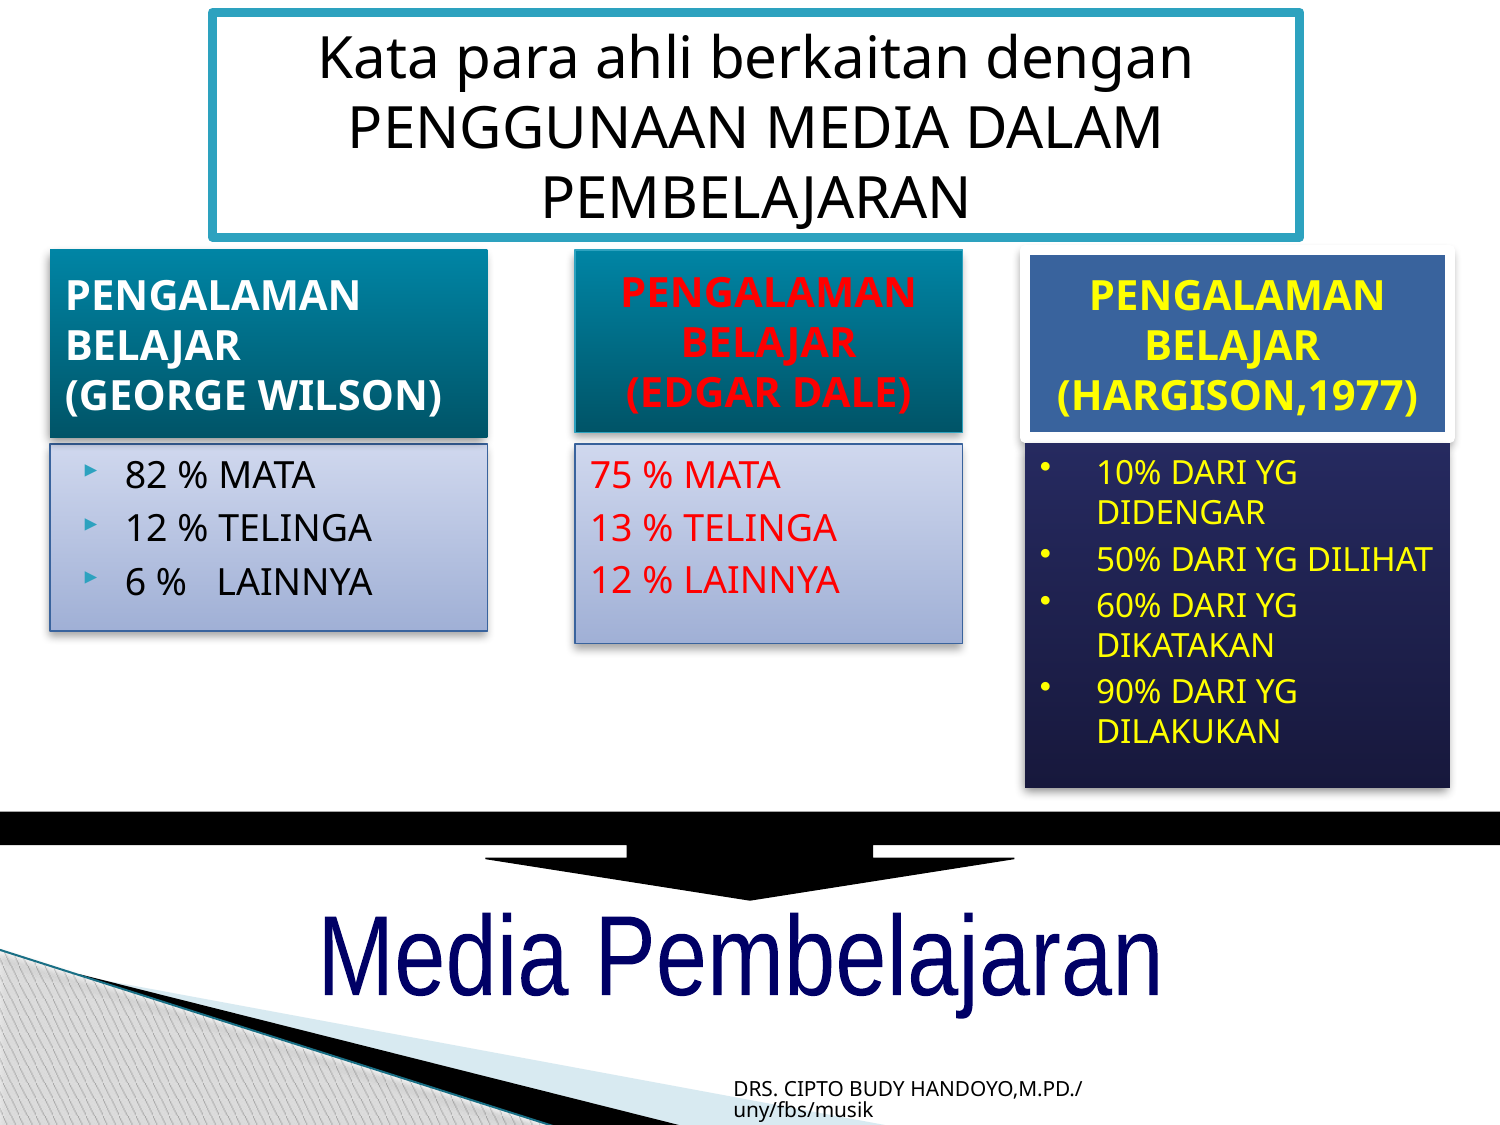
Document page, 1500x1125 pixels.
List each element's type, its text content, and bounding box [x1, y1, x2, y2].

list 82 % MATA 12 % TELINGA 6 % LAINNYA [49, 449, 488, 632]
text_box PENGALAMAN BELAJAR (HARGISON,1977) [1020, 245, 1455, 443]
title PENGALAMAN BELAJAR (GEORGE WILSON) [50, 249, 488, 438]
text_box PENGALAMAN BELAJAR (EDGAR DALE) [574, 249, 963, 433]
text_box Kata para ahli berkaitan dengan PENGGUNAAN MEDIA DALAM PEMBELAJARAN [208, 8, 1304, 242]
footer DRS. CIPTO BUDY HANDOYO,M.PD./uny/fbs/musik [718, 1051, 1105, 1112]
text_box 75 % MATA 13 % TELINGA 12 % LAINNYA [574, 443, 963, 644]
text_box [0, 812, 1500, 900]
text_box 10% DARI YG DIDENGAR 50% DARI YG DILIHAT 60% DARI YG DIKATAKAN 90% DARI YG DILAKUKAN [1025, 443, 1450, 788]
